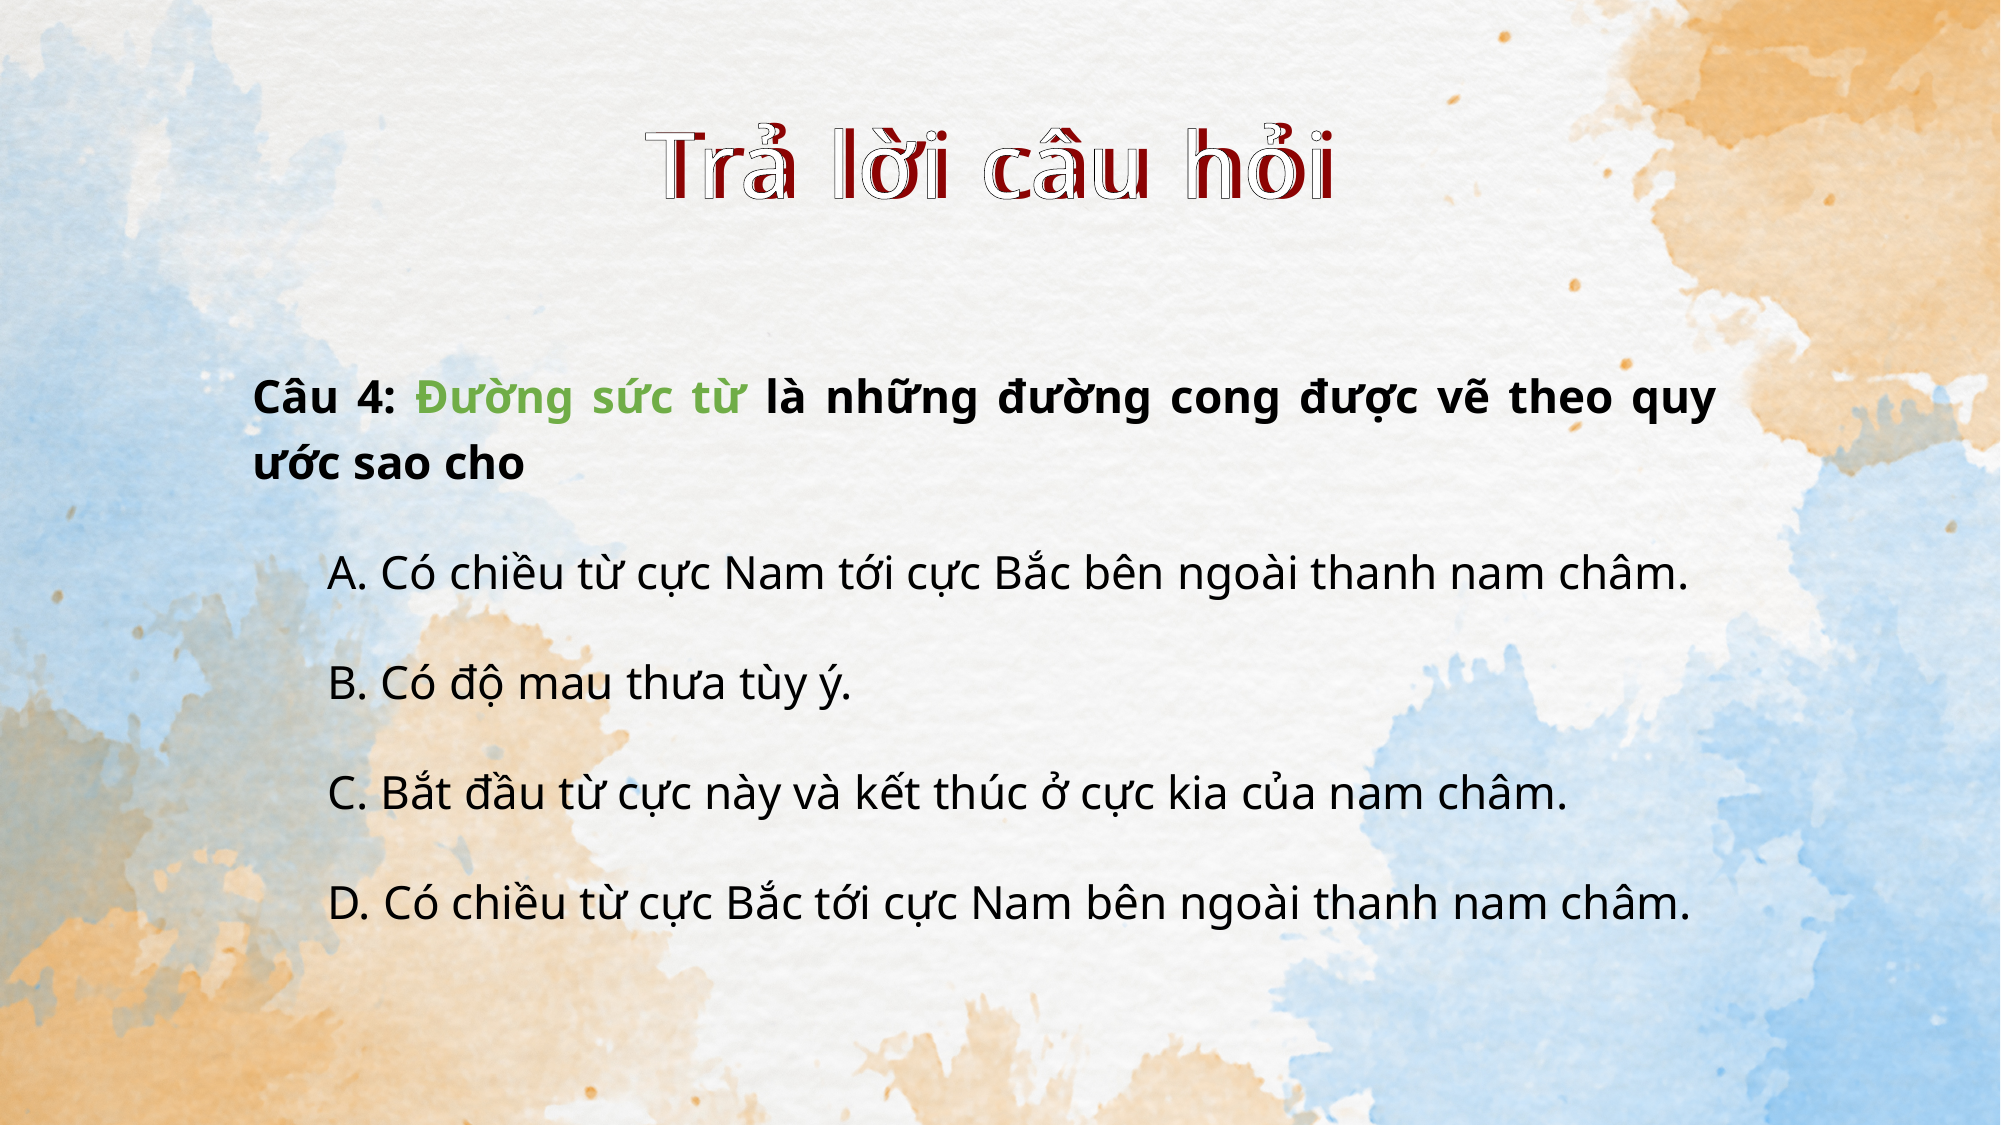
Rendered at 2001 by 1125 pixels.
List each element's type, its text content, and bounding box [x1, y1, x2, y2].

title Trả lời câu hỏi [1850, 59, 1861, 278]
picture [0, 0, 2001, 1125]
text_box Câu 4: Đường sức từ là những đường cong được vẽ theo quy ước sao cho A. Có chiều từ cực Nam tới cực Bắc bên ngoài thanh nam châm. B. Có độ mau thưa tùy ý. C. Bắt đầu từ cực này và kết thúc ở cực kia của nam châm. D. Có chiều từ cực Bắc tới cực Nam bên ngoài thanh nam châm. [237, 349, 1732, 936]
text_box Trả lời câu hỏi [124, 59, 1850, 278]
